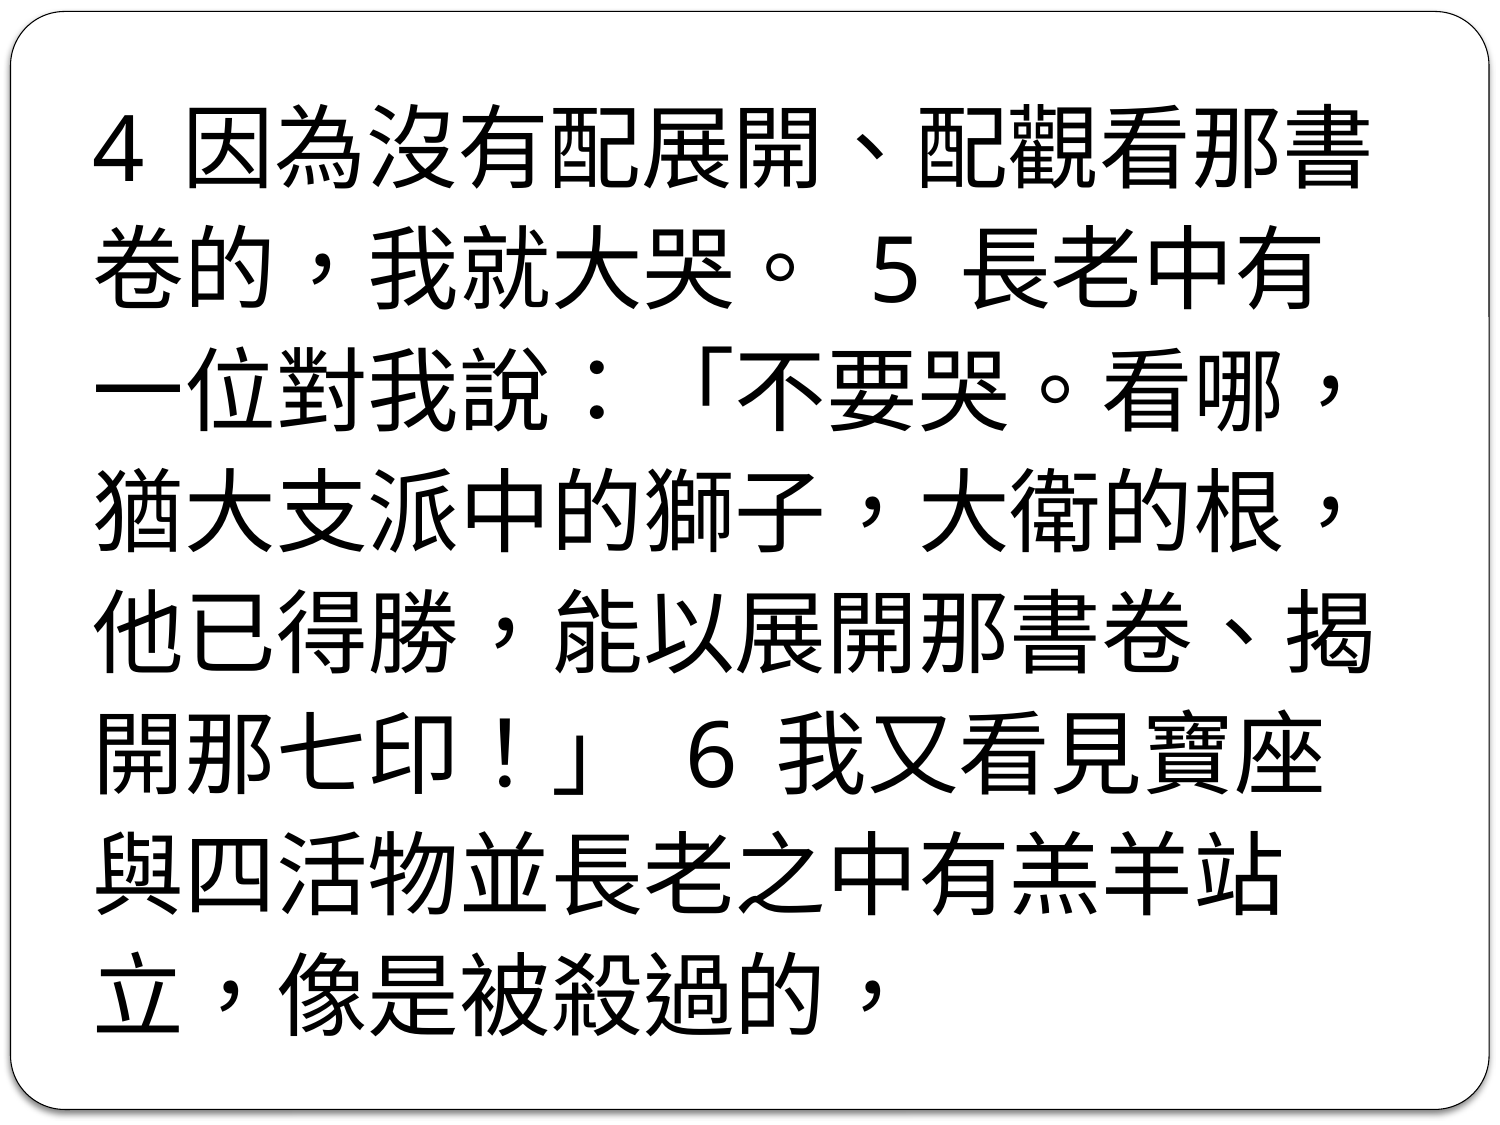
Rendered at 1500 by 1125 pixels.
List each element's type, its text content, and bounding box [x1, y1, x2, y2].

list 4 因為沒有配展開、配觀看那書卷的，我就大哭。 5 長老中有一位對我說：「不要哭。看哪，猶大支派中的獅子，大衛的根，他已得勝，能以展開那書卷、揭開那七印！」 6 我又看見寶座與四活物並長老之中有羔羊站立，像是被殺過的， [78, 71, 1424, 1087]
